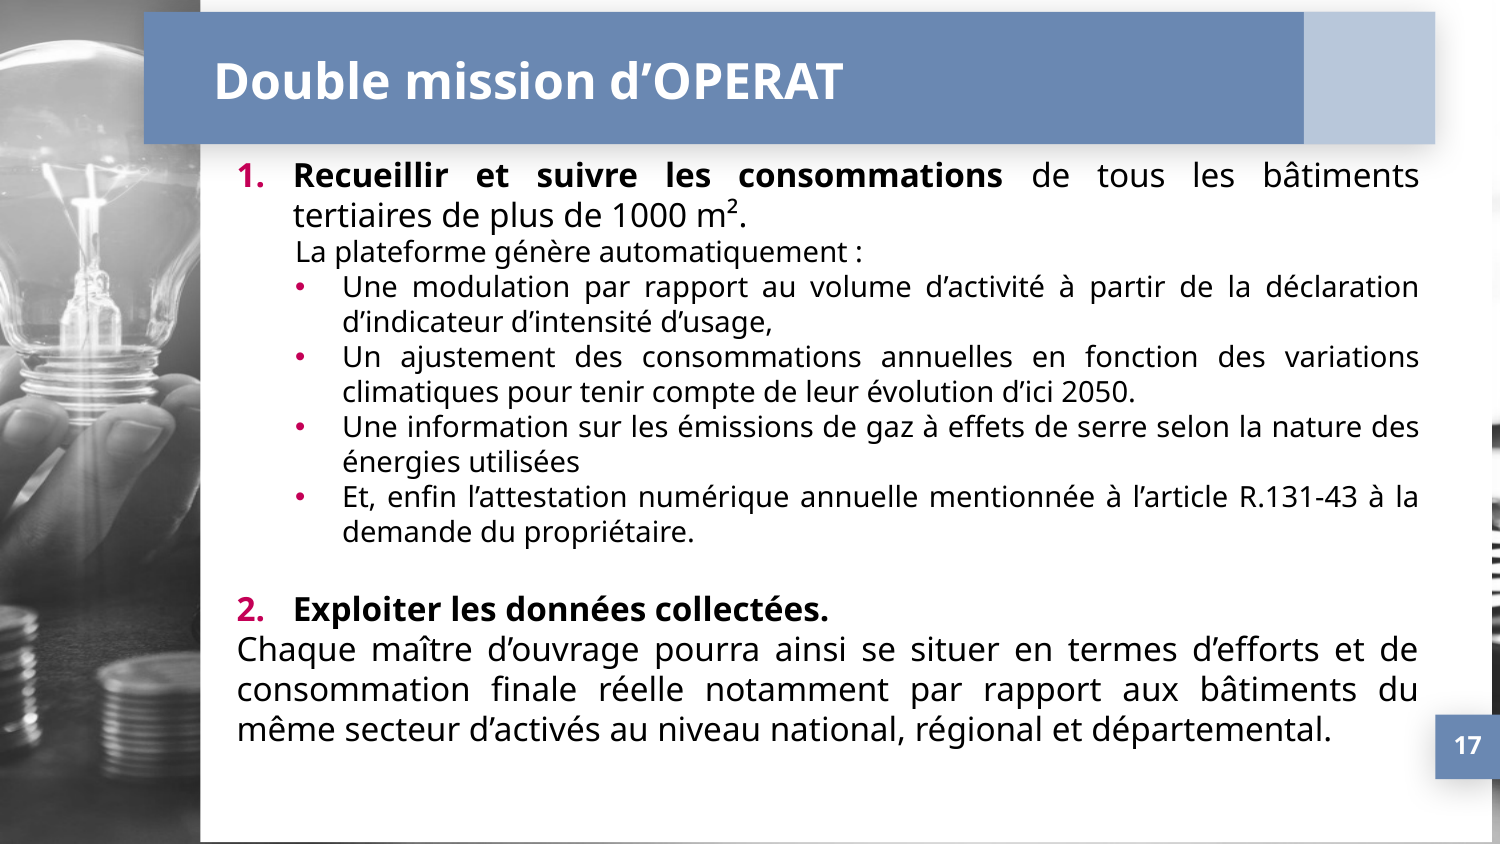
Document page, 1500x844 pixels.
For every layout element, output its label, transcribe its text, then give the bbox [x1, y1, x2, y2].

title Double mission d’OPERAT [199, 13, 1305, 147]
slide_number 17 [1435, 714, 1500, 780]
text_box Recueillir et suivre les consommations de tous les bâtiments tertiaires de plus de 1000 m². La plateforme génère automatiquement : Une modulation par rapport au volume d’activité à partir de la déclaration d’indicateur d’intensité d’usage, Un ajustement des consommations annuelles en fonction des variations climatiques pour tenir compte de leur évolution d’ici 2050. Une information sur les émissions de gaz à effets de serre selon la nature des énergies utilisées Et, enfin l’attestation numérique annuelle mentionnée à l’article R.131-43 à la demande du propriétaire. Exploiter les données collectées. Chaque maître d’ouvrage pourra ainsi se situer en termes d’efforts et de consommation finale réelle notamment par rapport aux bâtiments du même secteur d’activés au niveau national, régional et départemental. [221, 96, 1436, 756]
